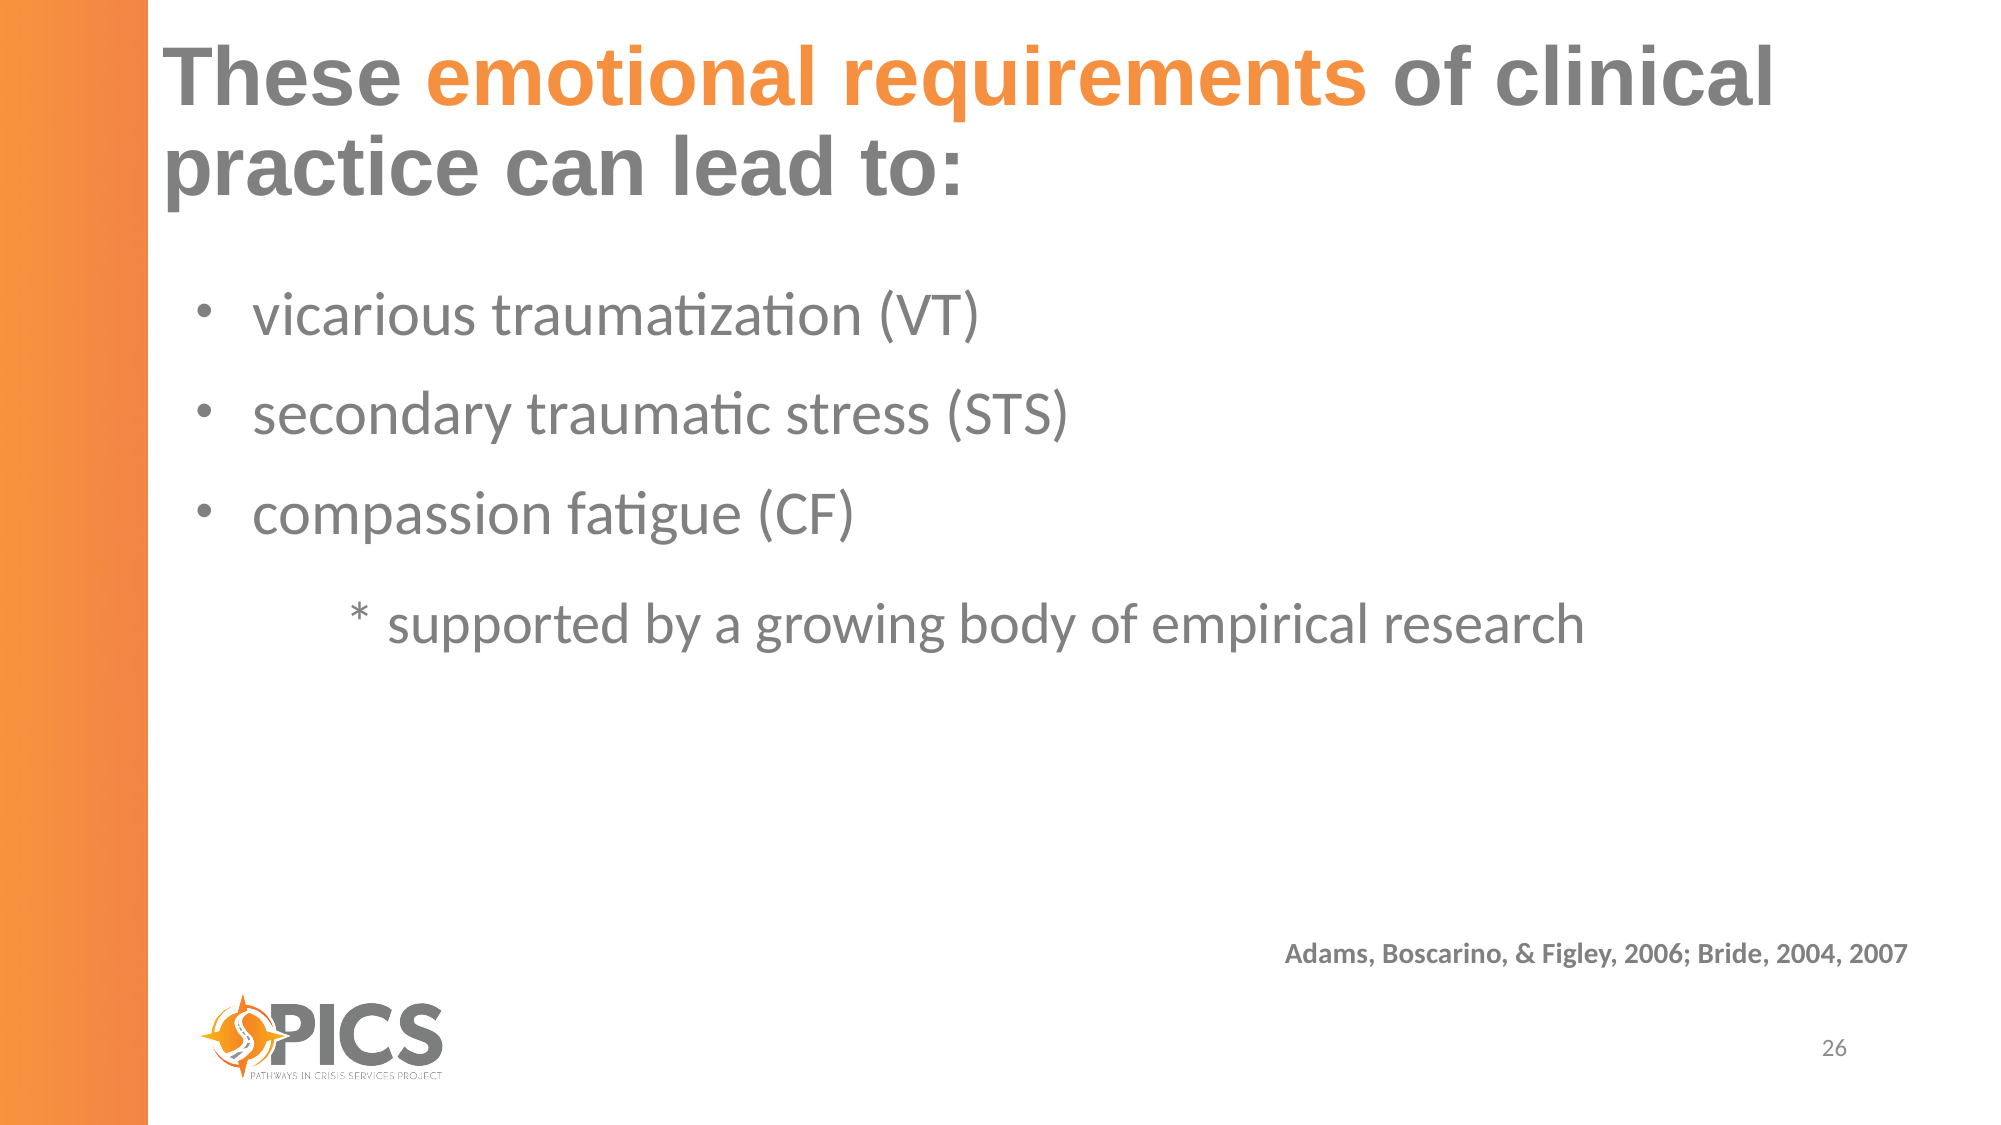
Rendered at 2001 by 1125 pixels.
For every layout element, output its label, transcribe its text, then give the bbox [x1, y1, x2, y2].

picture [0, 0, 529, 1125]
title These emotional requirements of clinical practice can lead to: [147, 0, 1925, 247]
slide_number 26 [1412, 1016, 1863, 1077]
list vicarious traumatization (VT) secondary traumatic stress (STS) compassion fatigue (CF) * supported by a growing body of empirical research Adams, Boscarino, & Figley, 2006; Bride, 2004, 2007 [180, 264, 1925, 1071]
